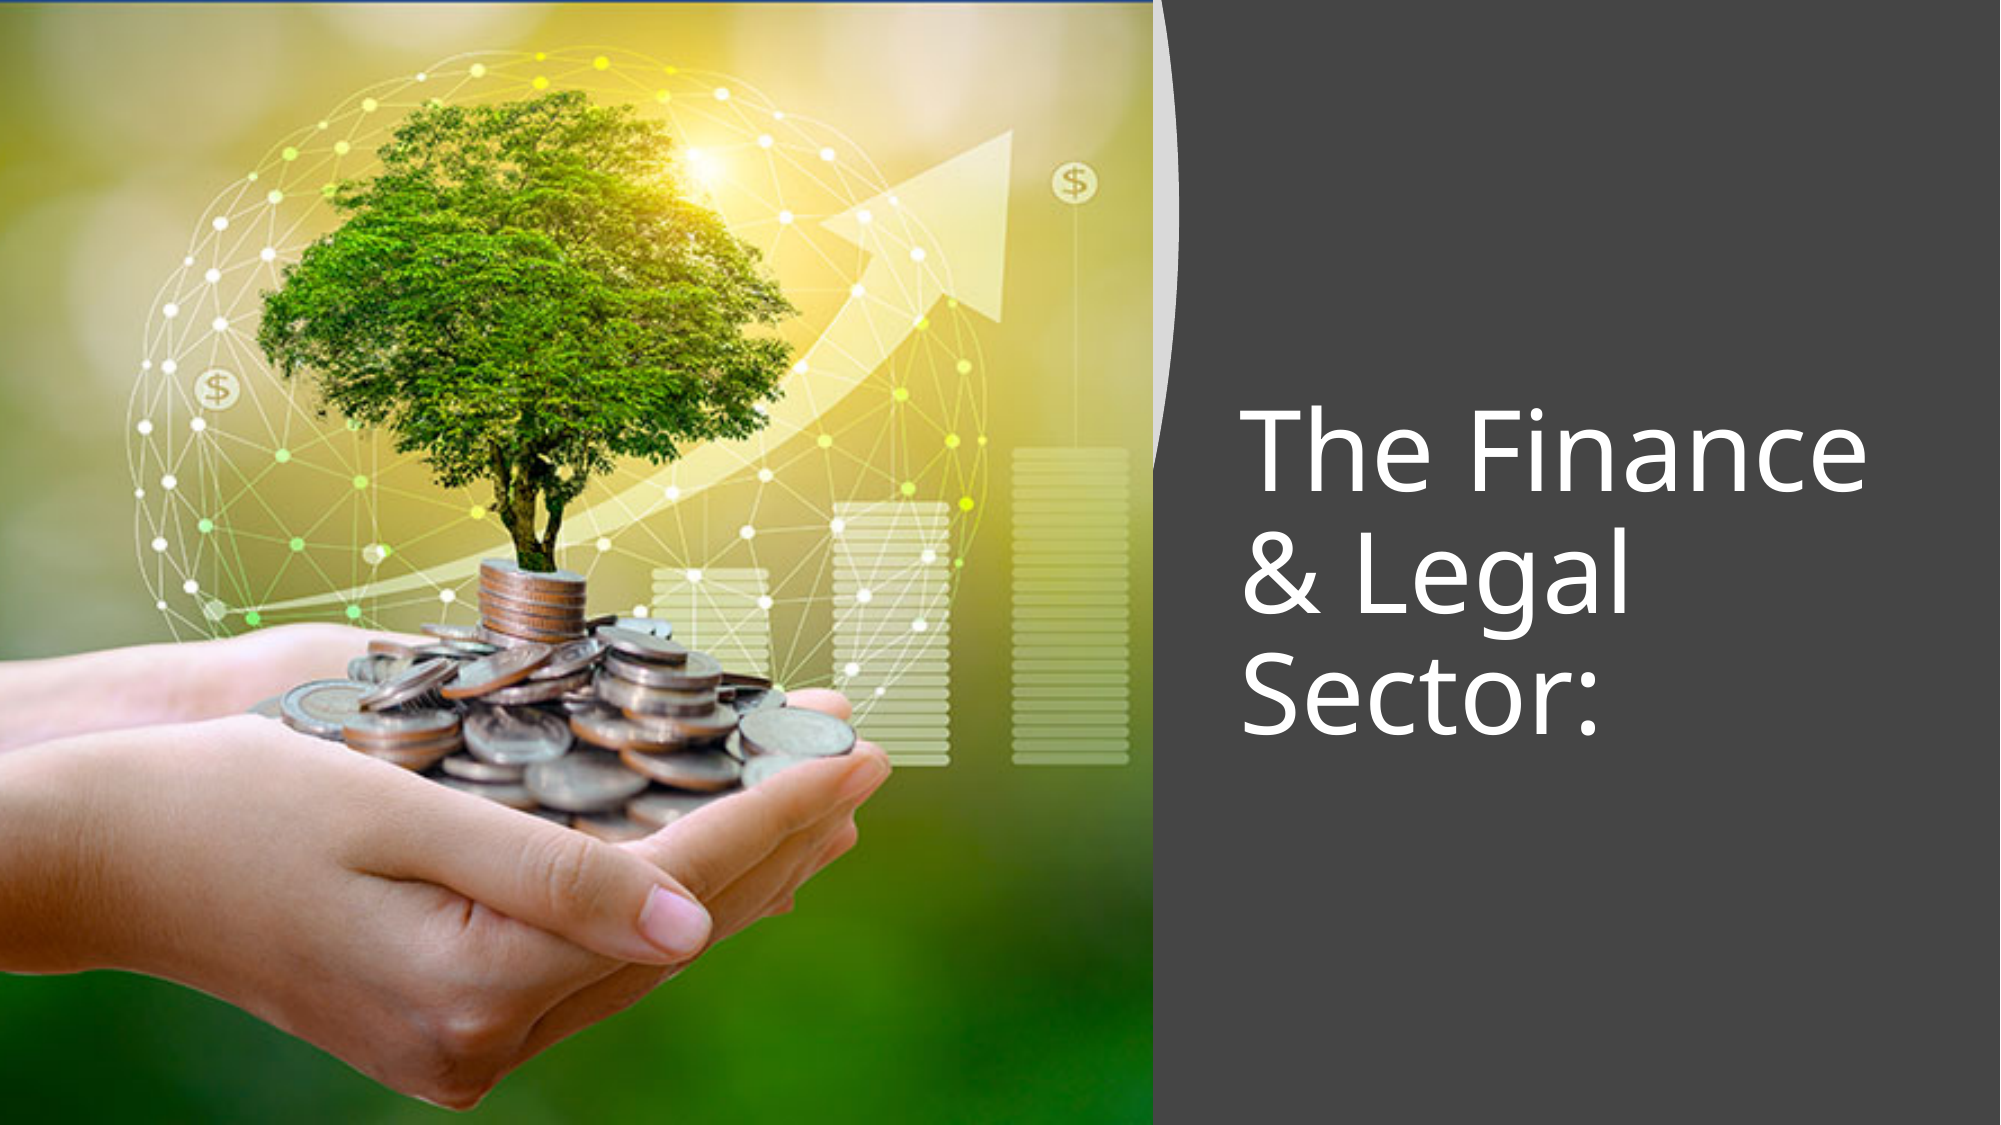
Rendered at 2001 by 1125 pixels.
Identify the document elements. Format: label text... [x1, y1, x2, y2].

text_box [1153, 0, 1181, 476]
title The Finance & Legal Sector: [1224, 292, 1895, 767]
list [0, 0, 1153, 1125]
